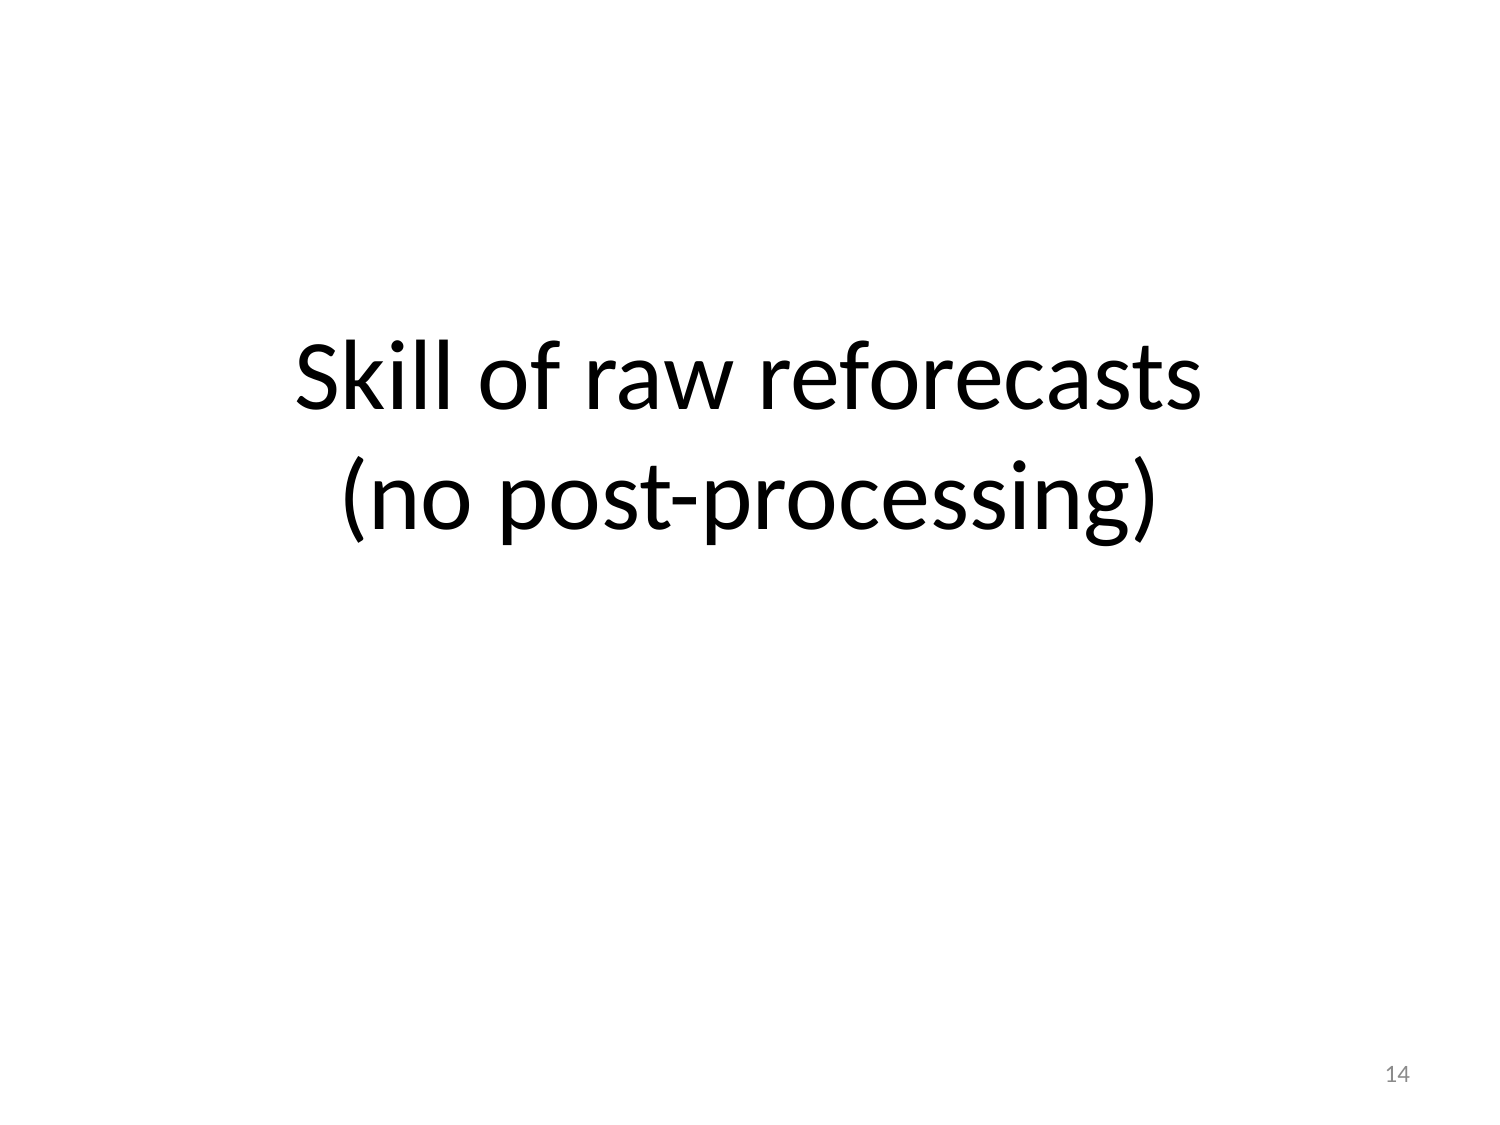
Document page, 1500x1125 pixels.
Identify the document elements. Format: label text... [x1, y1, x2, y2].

title Skill of raw reforecasts (no post-processing) [75, 335, 1425, 524]
slide_number 14 [1074, 1042, 1425, 1103]
